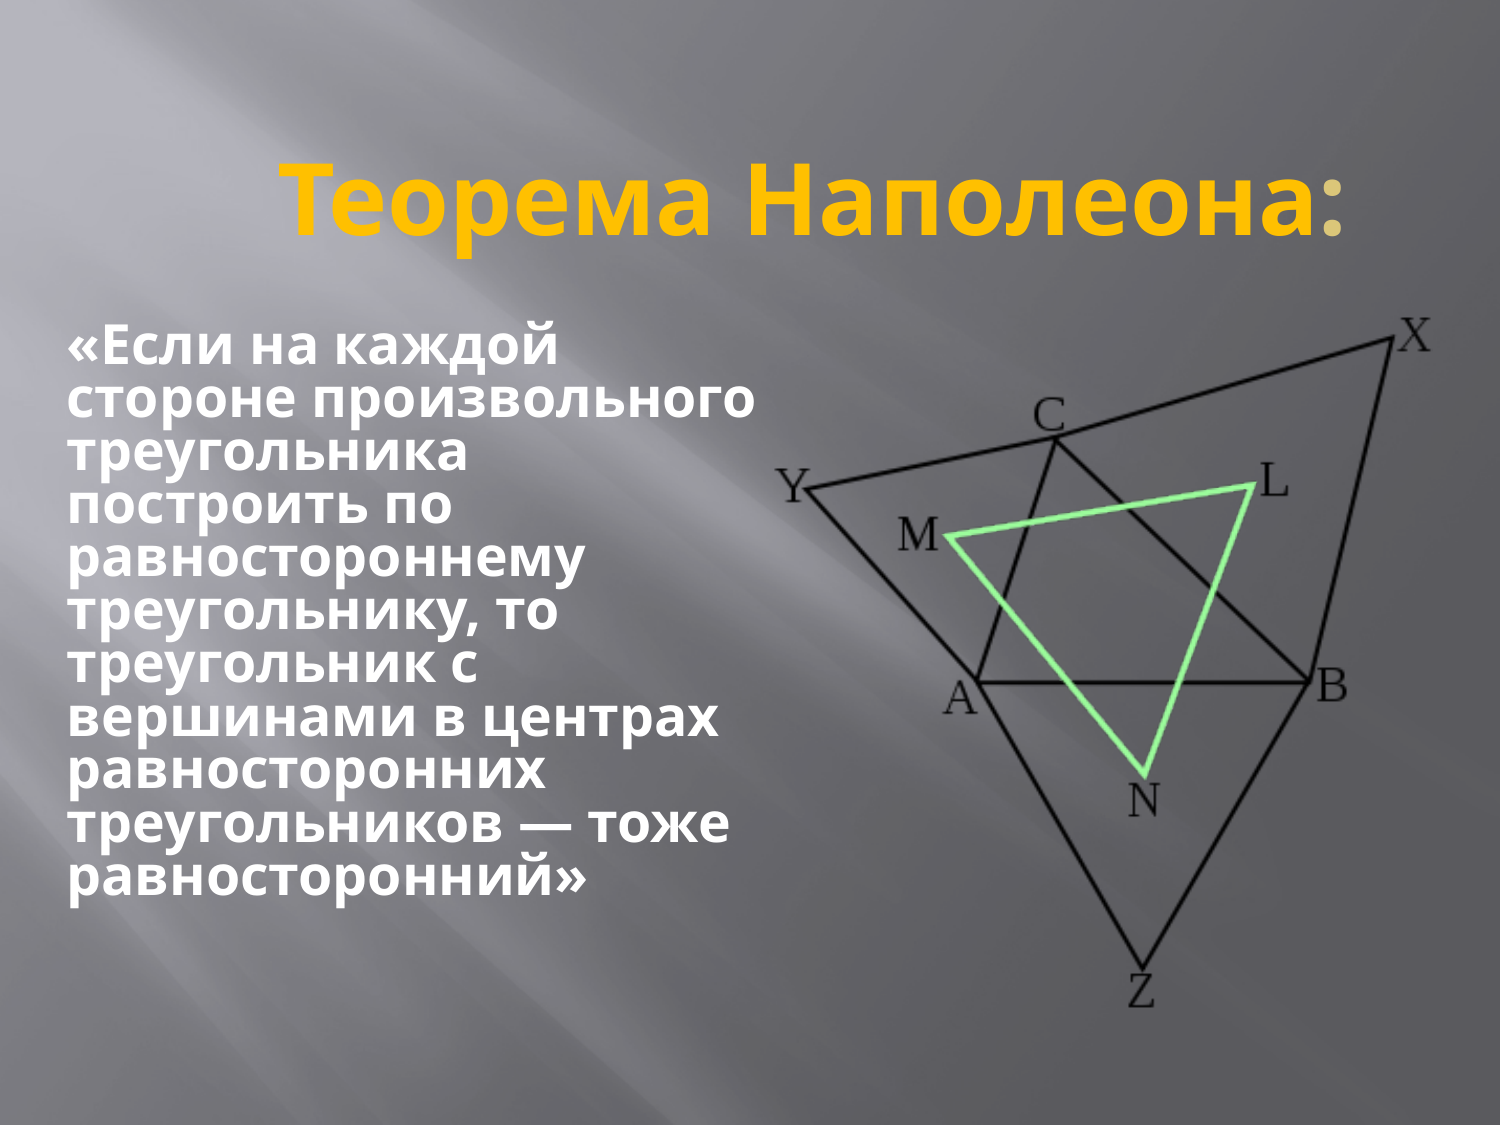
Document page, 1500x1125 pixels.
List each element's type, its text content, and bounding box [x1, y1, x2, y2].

picture [773, 314, 1434, 1012]
list «Если на каждой стороне произвольного треугольника построить по равностороннему треугольнику, то треугольник с вершинами в центрах равносторонних треугольников — тоже равносторонний» [41, 314, 773, 953]
title Теорема Наполеона: [262, 99, 1425, 256]
